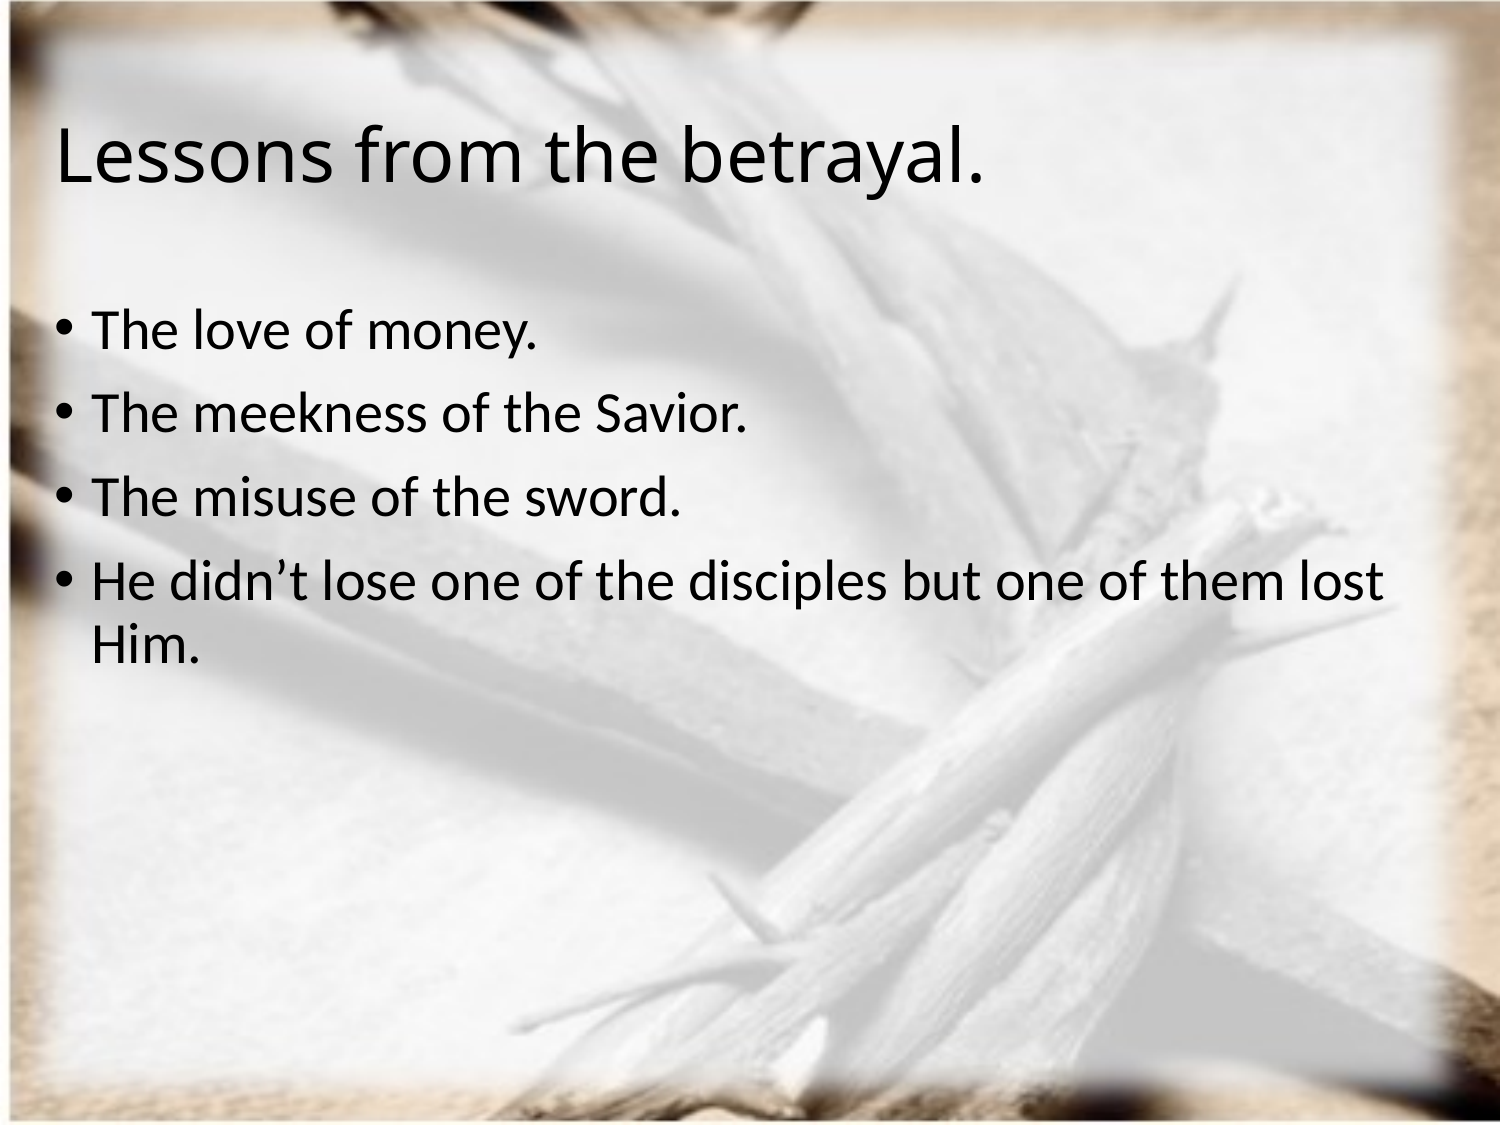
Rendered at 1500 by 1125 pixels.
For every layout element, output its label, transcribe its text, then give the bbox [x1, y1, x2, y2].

list The love of money. The meekness of the Savior. The misuse of the sword. He didn’t lose one of the disciples but one of them lost Him. [39, 291, 1462, 1085]
title Lessons from the betrayal. [39, 39, 1462, 278]
picture [0, 0, 1500, 1125]
